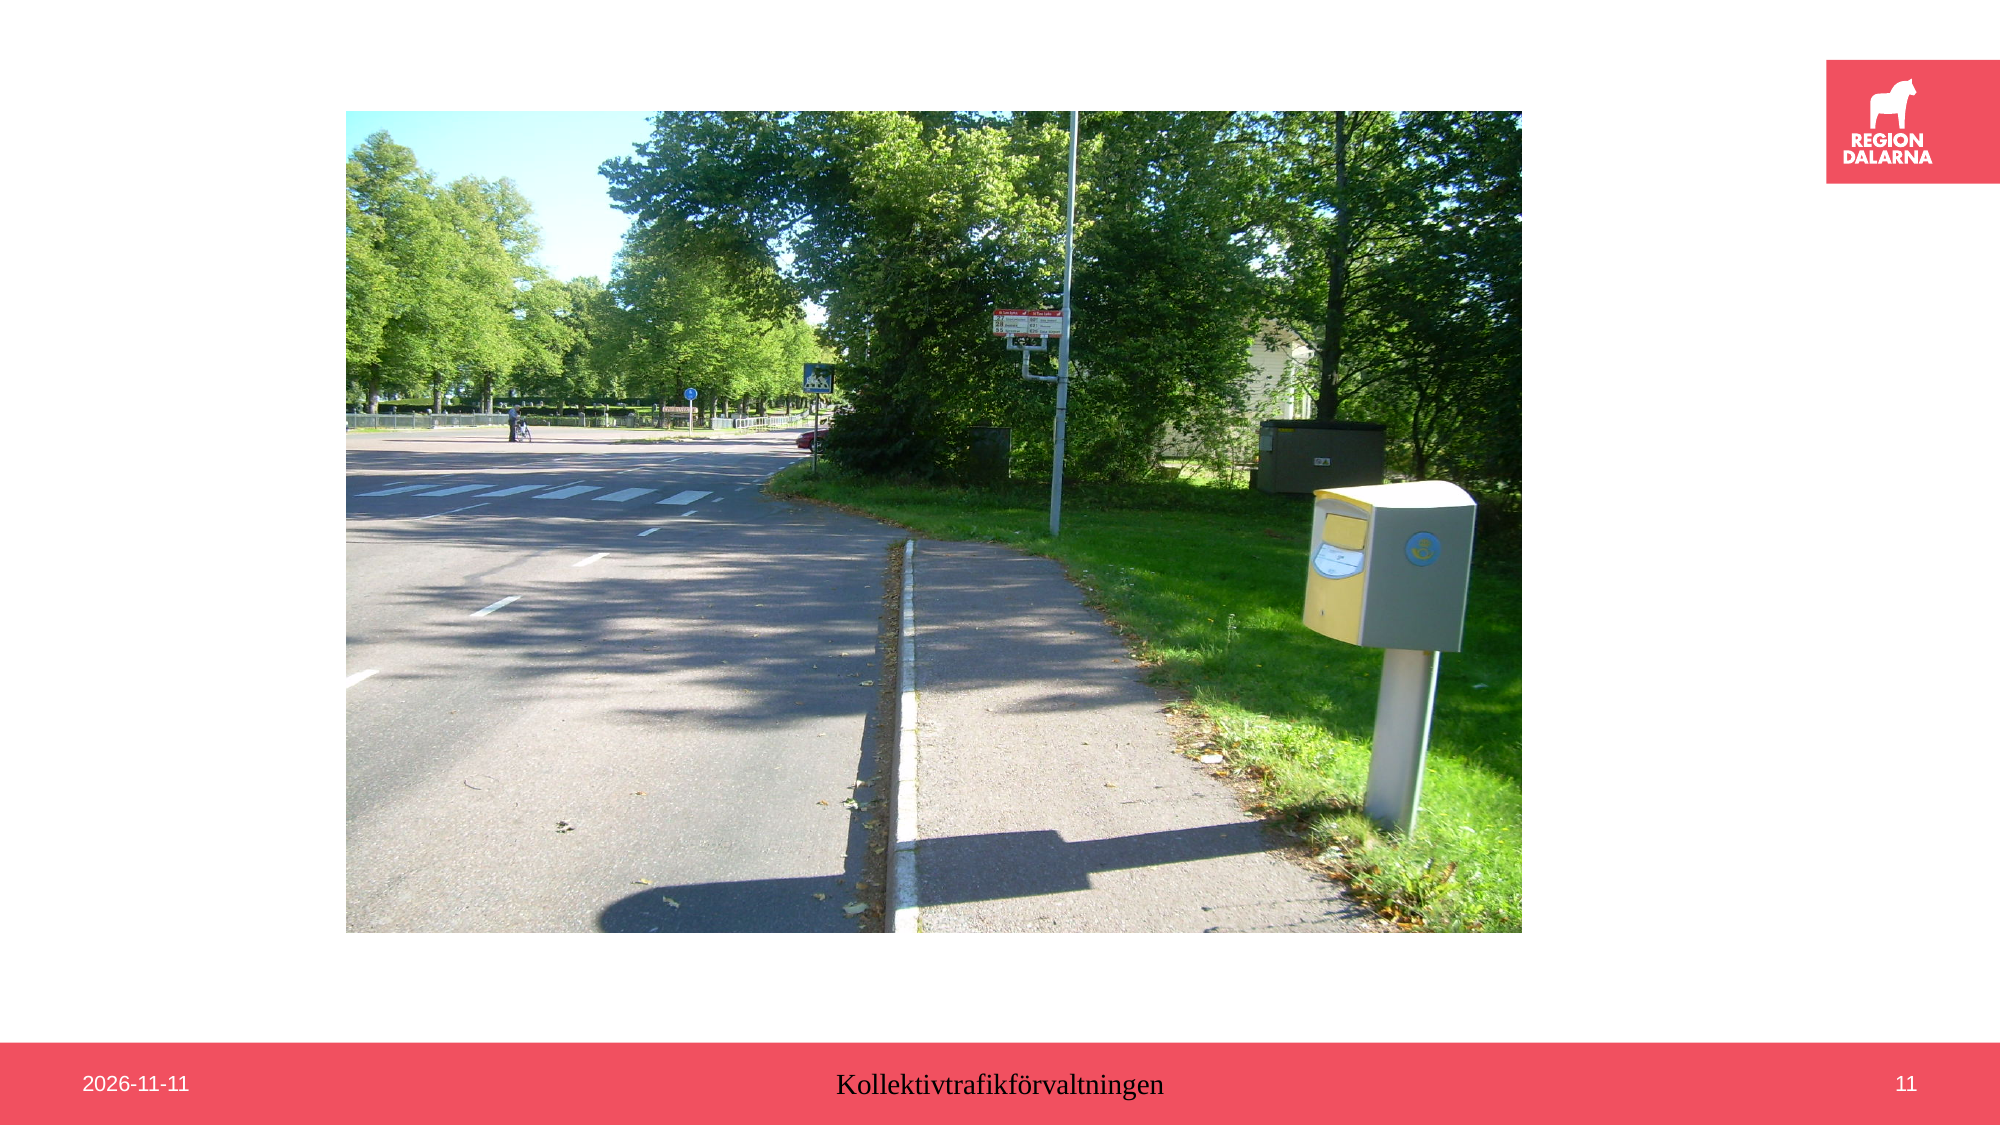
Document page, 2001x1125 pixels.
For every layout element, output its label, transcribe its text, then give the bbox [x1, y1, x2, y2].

slide_number 11 [1482, 1042, 1933, 1124]
picture [346, 111, 1522, 933]
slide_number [67, 1042, 518, 1124]
footer Kollektivtrafikförvaltningen [587, 1042, 1413, 1124]
